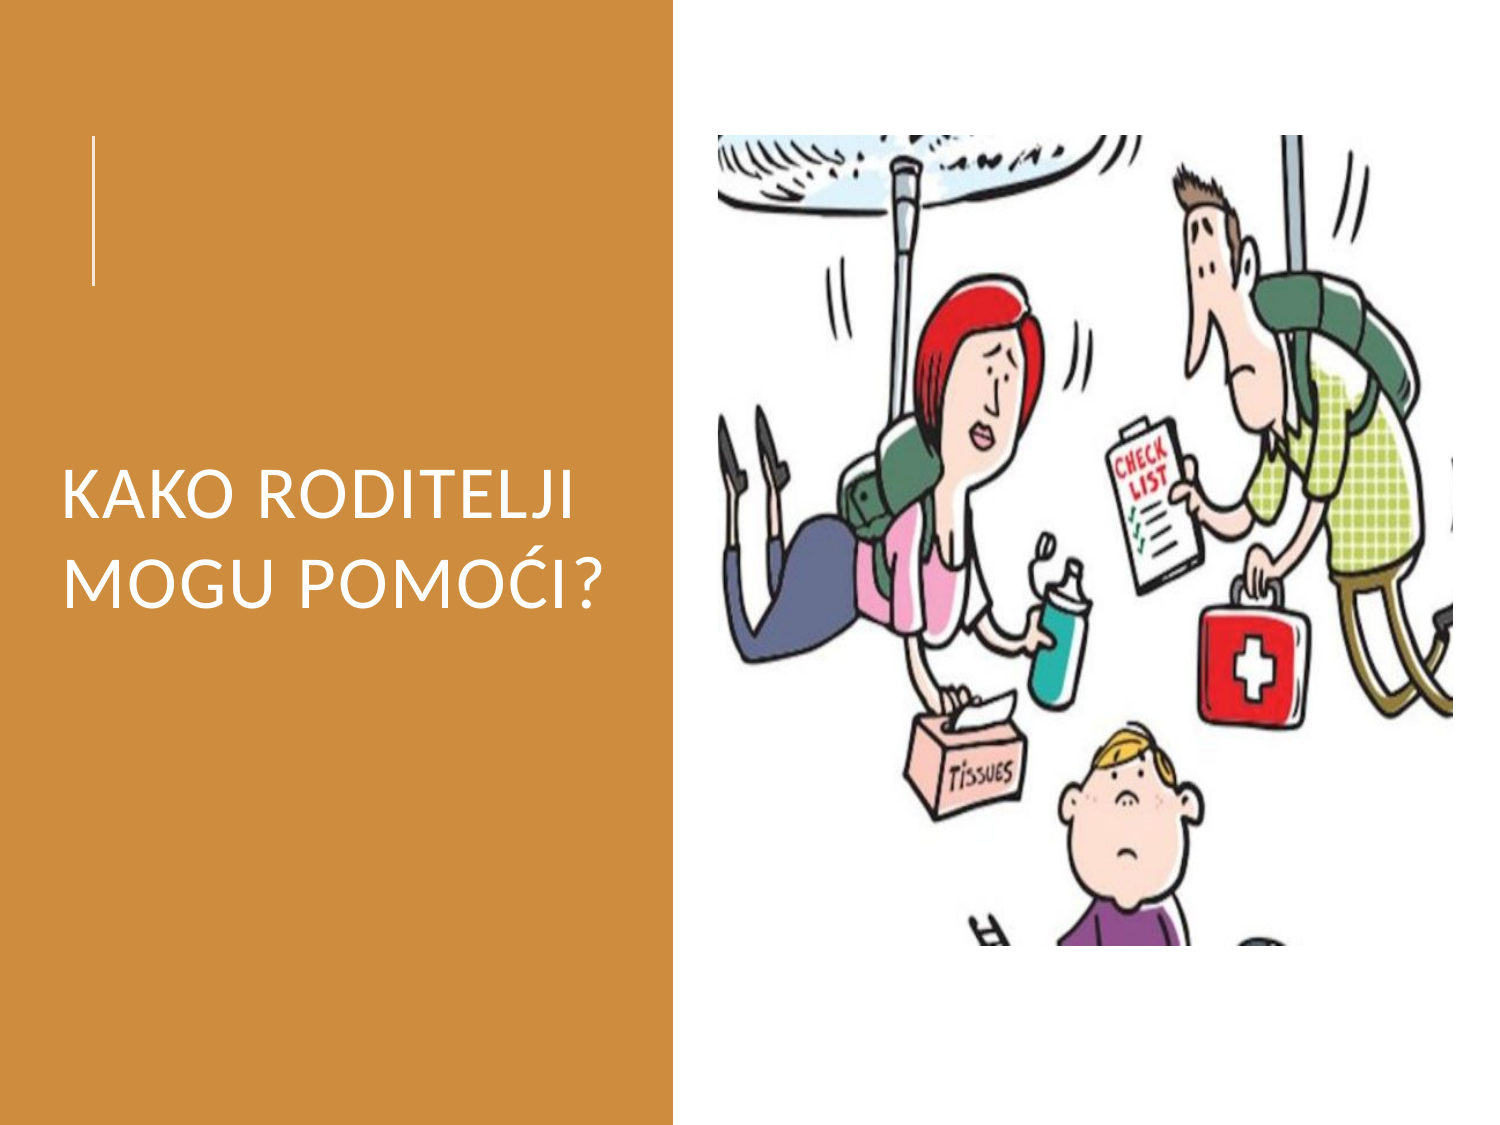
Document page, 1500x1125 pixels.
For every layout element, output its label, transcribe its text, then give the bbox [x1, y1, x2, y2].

picture [717, 135, 1454, 946]
title KAKO RODITELJI MOGU POMOĆI? [46, 86, 632, 732]
text_box [0, 0, 674, 1125]
